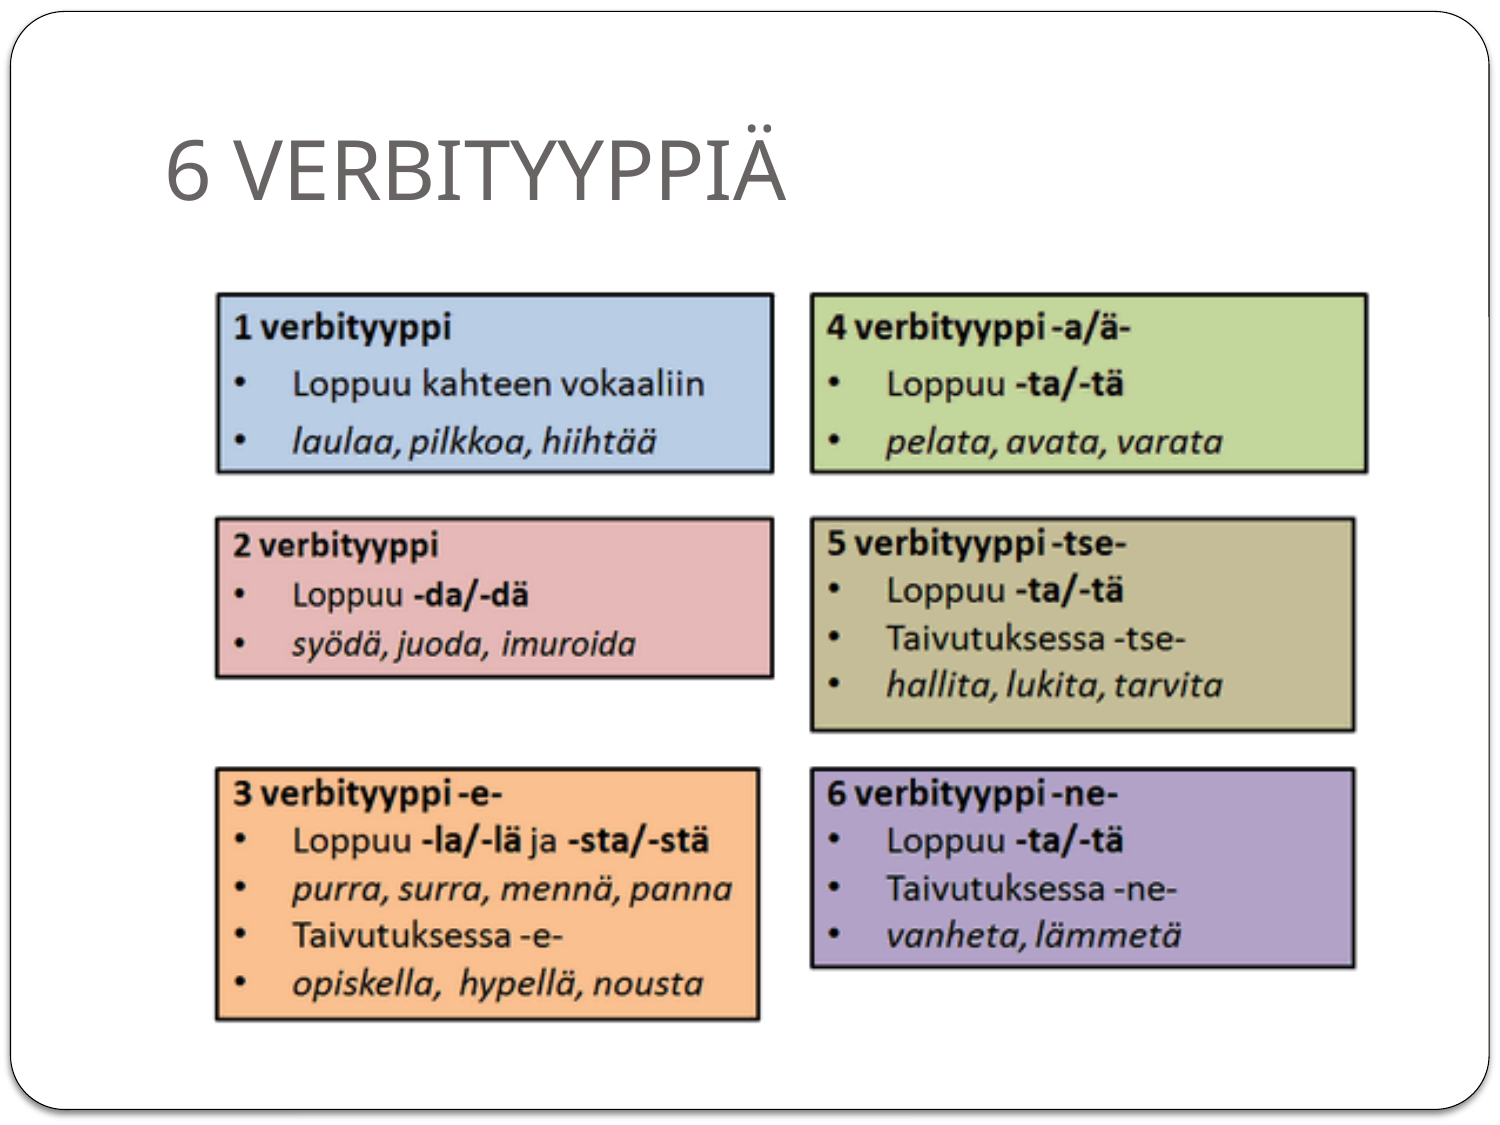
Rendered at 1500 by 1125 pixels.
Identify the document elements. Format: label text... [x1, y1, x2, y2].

title 6 VERBITYYPPIÄ [150, 45, 1425, 233]
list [204, 278, 1379, 1036]
